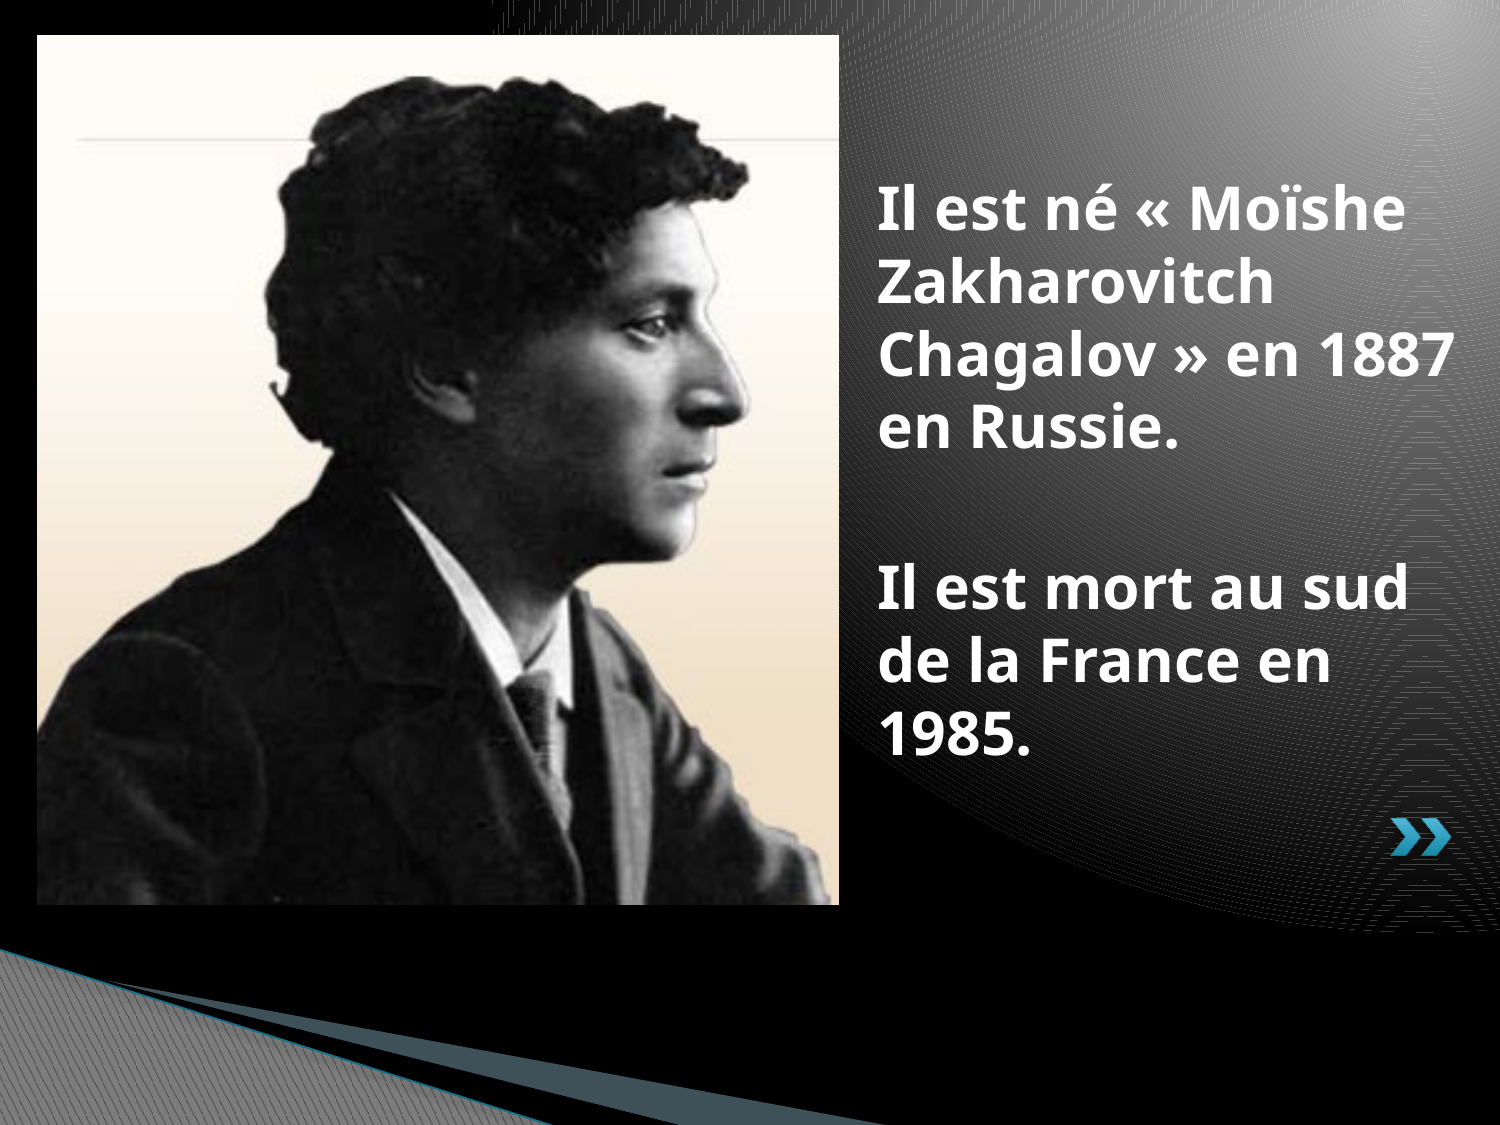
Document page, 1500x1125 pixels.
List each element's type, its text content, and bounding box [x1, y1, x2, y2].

text_box Il est né « Moïshe Zakharovitch Chagalov » en 1887 en Russie. Il est mort au sud de la France en 1985. [845, 162, 1488, 778]
picture [37, 35, 840, 905]
picture [0, 952, 543, 1125]
